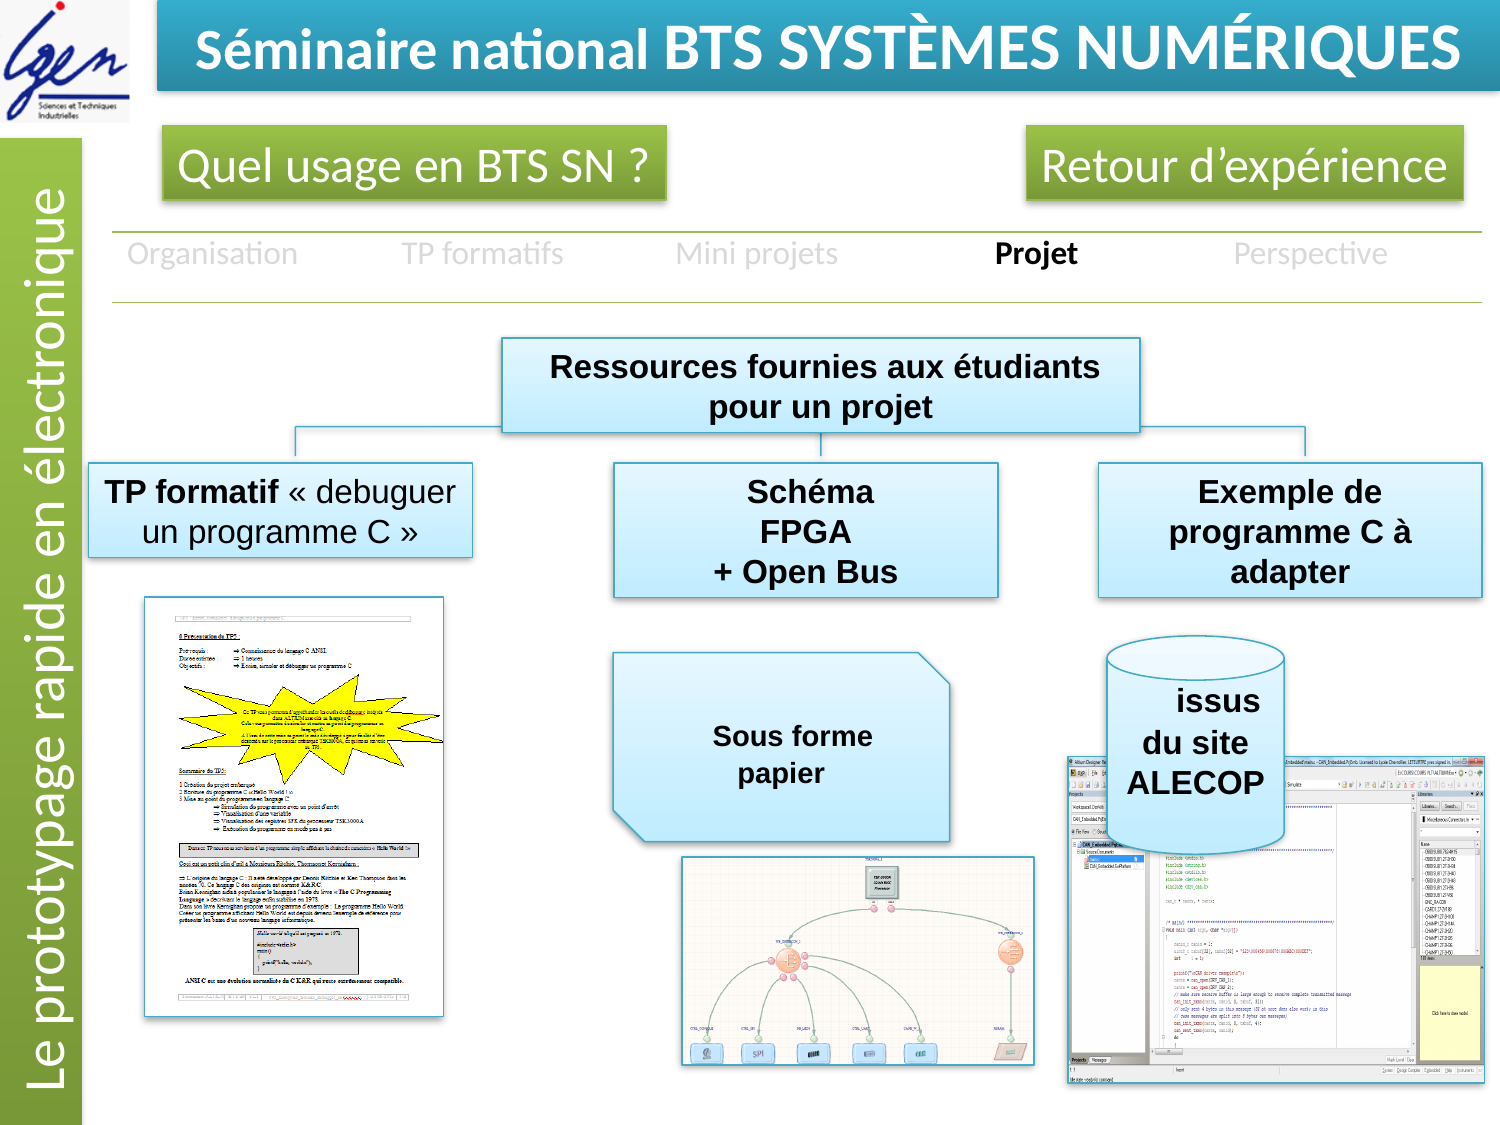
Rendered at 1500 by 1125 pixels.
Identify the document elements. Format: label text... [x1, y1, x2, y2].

table_header Projet [934, 233, 1140, 302]
text_box Eléments de constat [96, 0, 1447, 148]
table_header Perspective [1140, 233, 1482, 302]
table_header TP formatifs [386, 233, 660, 302]
text_box Le prototypage rapide en électronique [0, 138, 82, 1125]
text_box Ressources fournies aux étudiants pour un projet [501, 337, 1141, 433]
table_header Organisation [112, 233, 386, 302]
text_box Retour d’expérience [1026, 125, 1464, 201]
text_box Exemple de programme C à adapter [1098, 462, 1483, 598]
text_box Sous forme papier [612, 651, 951, 843]
text_box Quel usage en BTS SN ? [162, 125, 667, 201]
picture [0, 0, 132, 124]
text_box TP formatif « debuguer un programme C » [88, 462, 473, 558]
picture [1068, 757, 1485, 1083]
text_box issus du site ALECOP [1106, 635, 1285, 755]
table_header Mini projets [660, 233, 934, 302]
text_box Séminaire national BTS SYSTÈMES NUMÉRIQUES [157, 0, 1500, 91]
picture [144, 597, 444, 1016]
text_box Schéma FPGA + Open Bus [613, 462, 999, 598]
picture [682, 857, 1034, 1065]
